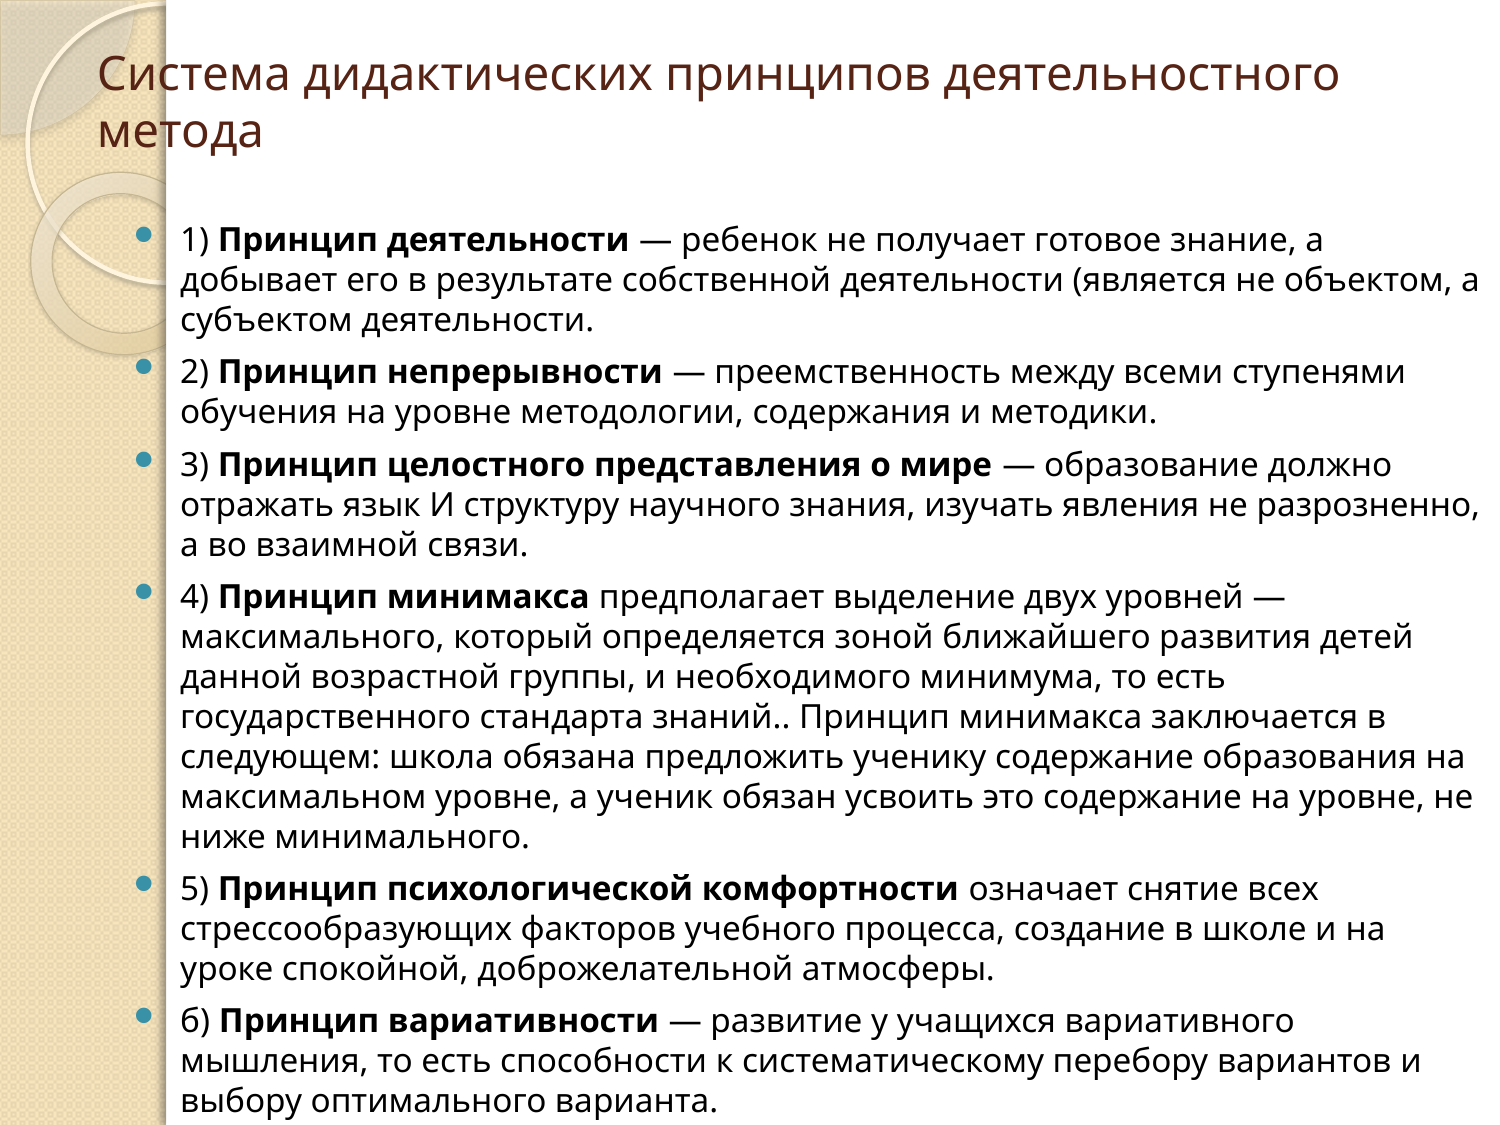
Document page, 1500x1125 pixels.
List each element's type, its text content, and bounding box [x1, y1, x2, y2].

list 1) Принцип деятельности — ребенок не получает готовое знание, а добывает его в результате собственной деятельности (является не объектом, а субъектом деятельности. 2) Принцип непрерывности — преемственность между всеми ступенями обучения на уровне методологии, содержания и методики. 3) Принцип целостного представления о мире — образование должно отражать язык И структуру научного знания, изучать явления не разрозненно, а во взаимной связи. 4) Принцип минимакса предполагает выделение двух уровней — максимального, который определяется зоной ближайшего развития детей данной возрастной группы, и необходимого минимума, то есть государственного стандарта знаний.. Принцип минимакса заключается в следующем: школа обязана предложить ученику содержание образования на максимальном уровне, а ученик обязан усвоить это содержание на уровне, не ниже минимального. 5) Принцип психологической комфортности означает снятие всех стрессообразующих факторов учебного процесса, создание в школе и на уроке спокойной, доброжелательной атмосферы. б) Принцип вариативности — развитие у учащихся вариативного мышления, то есть способности к систематическому перебору вариантов и выбору оптимального варианта. 7) Принцип творчества — максимальная ориентация на творческое начало в учебной деятельности школьников, приобретение ими собственного опыта творческой деятельности. [105, 210, 1500, 1125]
title Система дидактических принципов деятельностного метода [82, 35, 1466, 164]
